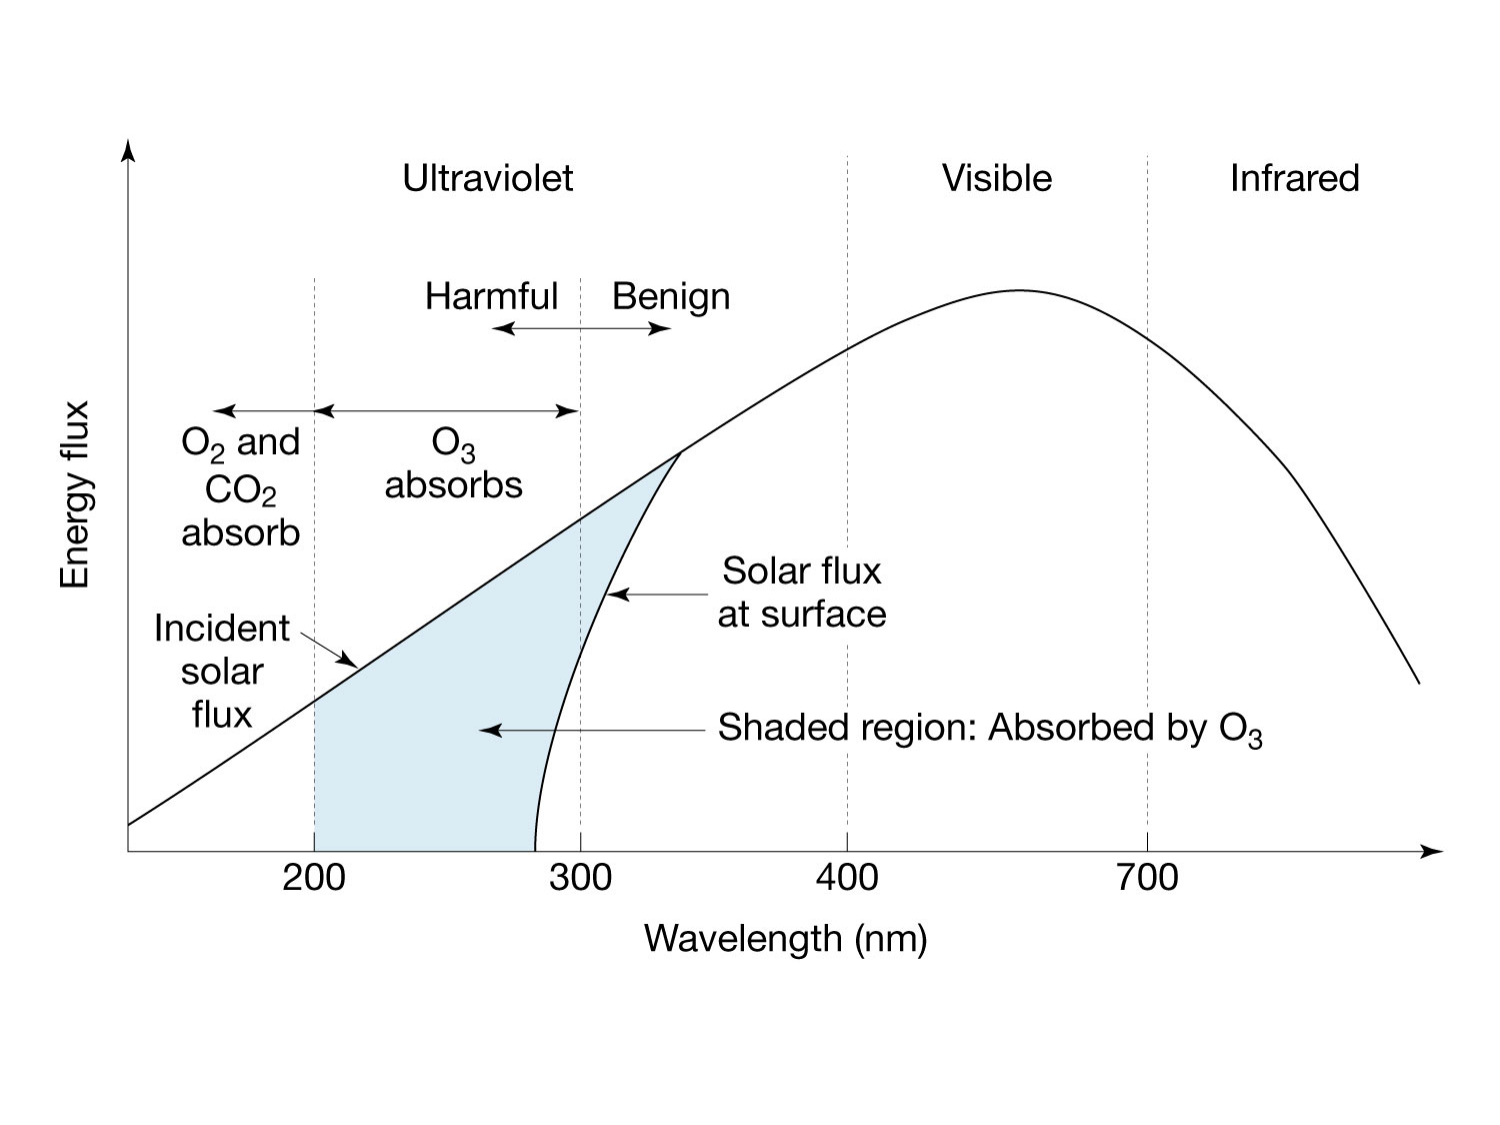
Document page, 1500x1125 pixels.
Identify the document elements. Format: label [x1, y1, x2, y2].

picture [47, 134, 1452, 963]
